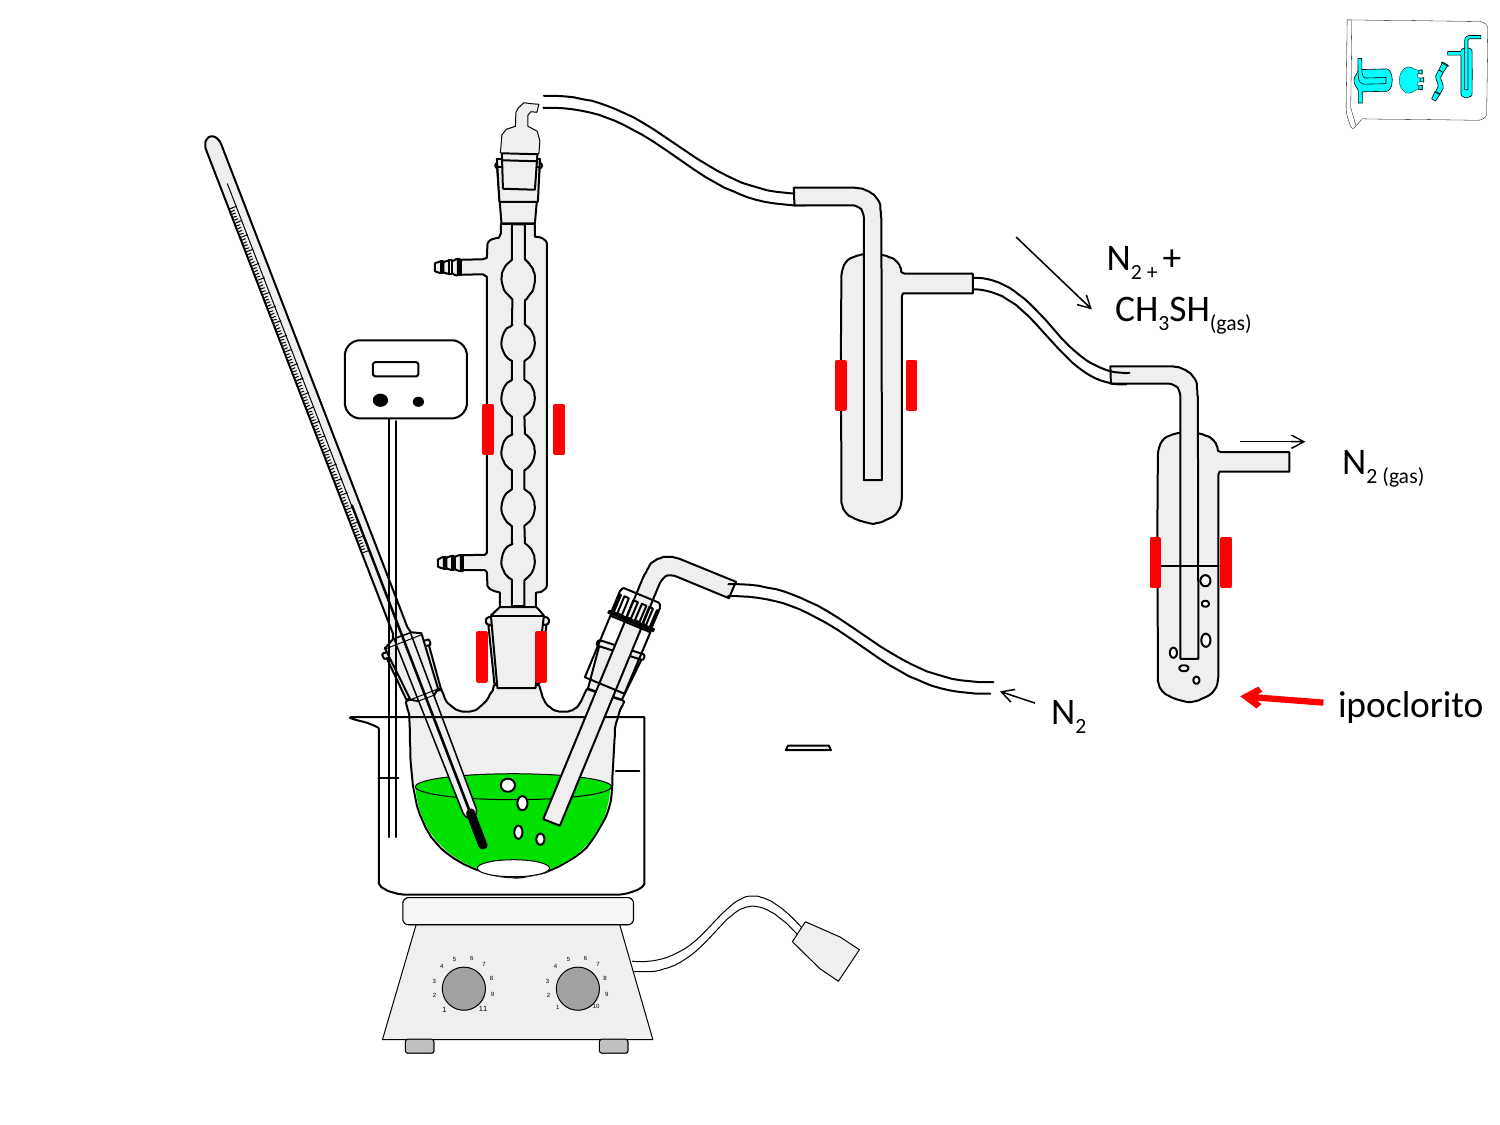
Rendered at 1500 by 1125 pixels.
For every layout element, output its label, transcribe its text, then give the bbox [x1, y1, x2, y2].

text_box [1345, 19, 1489, 130]
text_box N2 (gas) [1327, 429, 1440, 547]
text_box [203, 93, 1292, 1055]
text_box ipoclorito [1323, 672, 1499, 733]
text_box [1015, 236, 1087, 294]
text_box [999, 691, 1036, 704]
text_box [1240, 695, 1323, 704]
